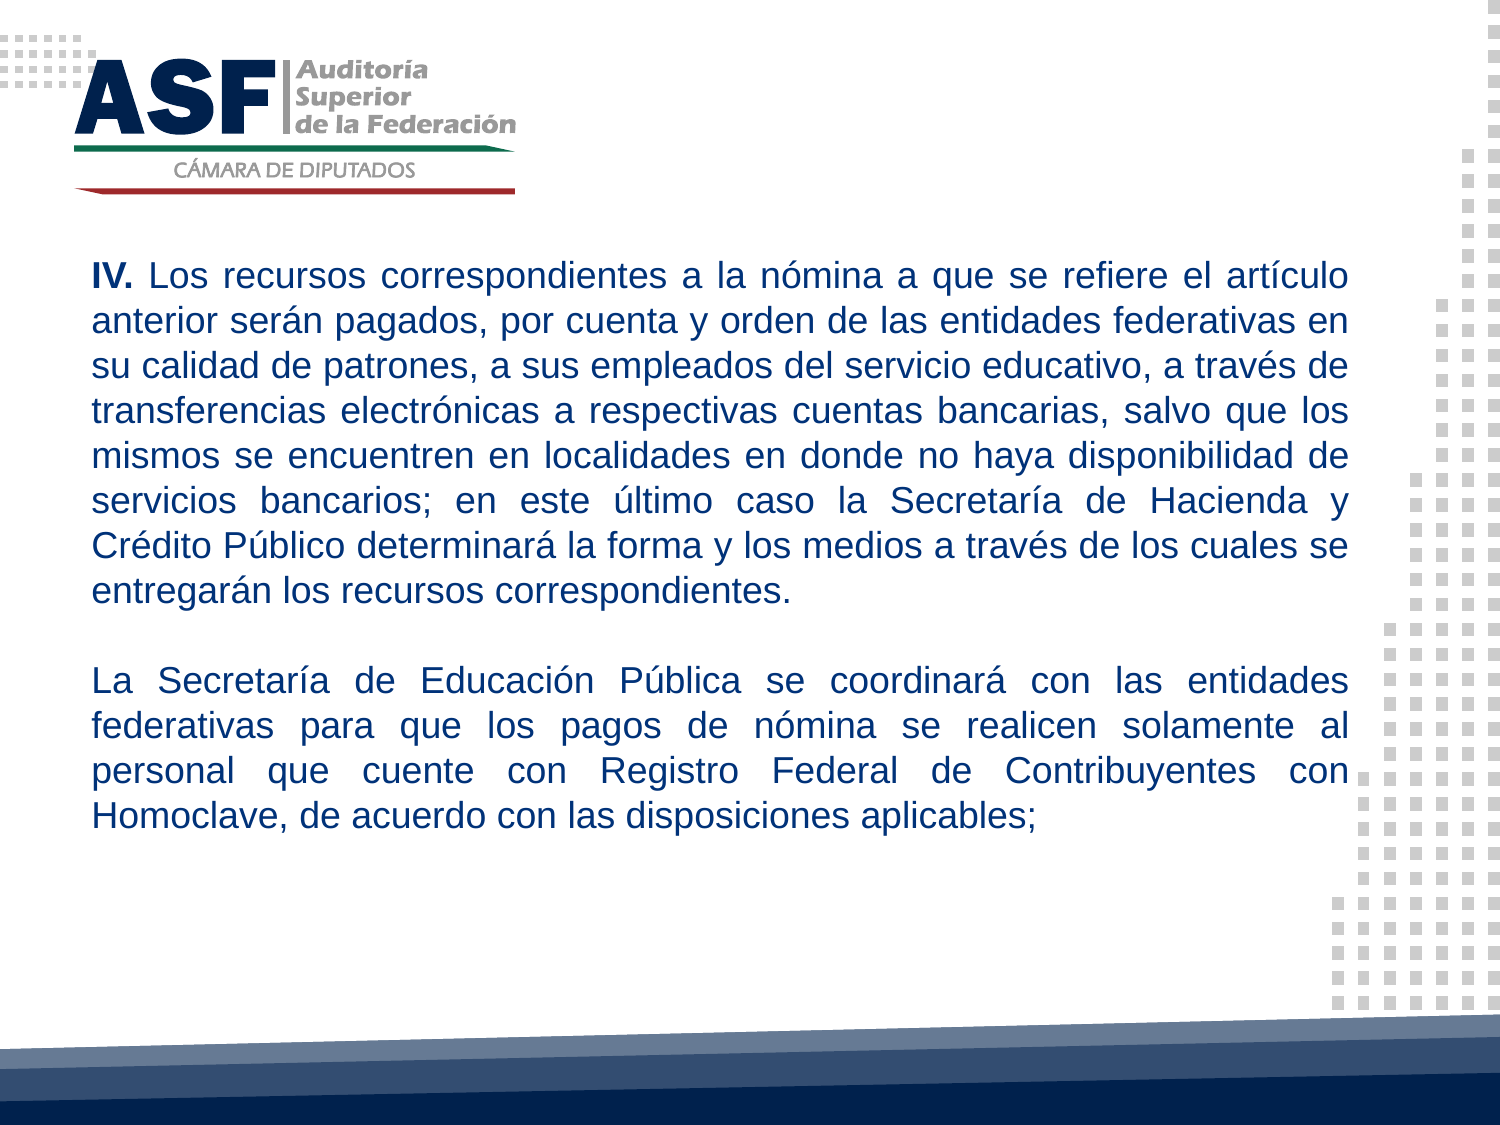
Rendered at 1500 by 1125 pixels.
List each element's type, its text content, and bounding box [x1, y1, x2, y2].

text_box IV. Los recursos correspondientes a la nómina a que se refiere el artículo anterior serán pagados, por cuenta y orden de las entidades federativas en su calidad de patrones, a sus empleados del servicio educativo, a través de transferencias electrónicas a respectivas cuentas bancarias, salvo que los mismos se encuentren en localidades en donde no haya disponibilidad de servicios bancarios; en este último caso la Secretaría de Hacienda y Crédito Público determinará la forma y los medios a través de los cuales se entregarán los recursos correspondientes. La Secretaría de Educación Pública se coordinará con las entidades federativas para que los pagos de nómina se realicen solamente al personal que cuente con Registro Federal de Contribuyentes con Homoclave, de acuerdo con las disposiciones aplicables; [76, 243, 1365, 844]
